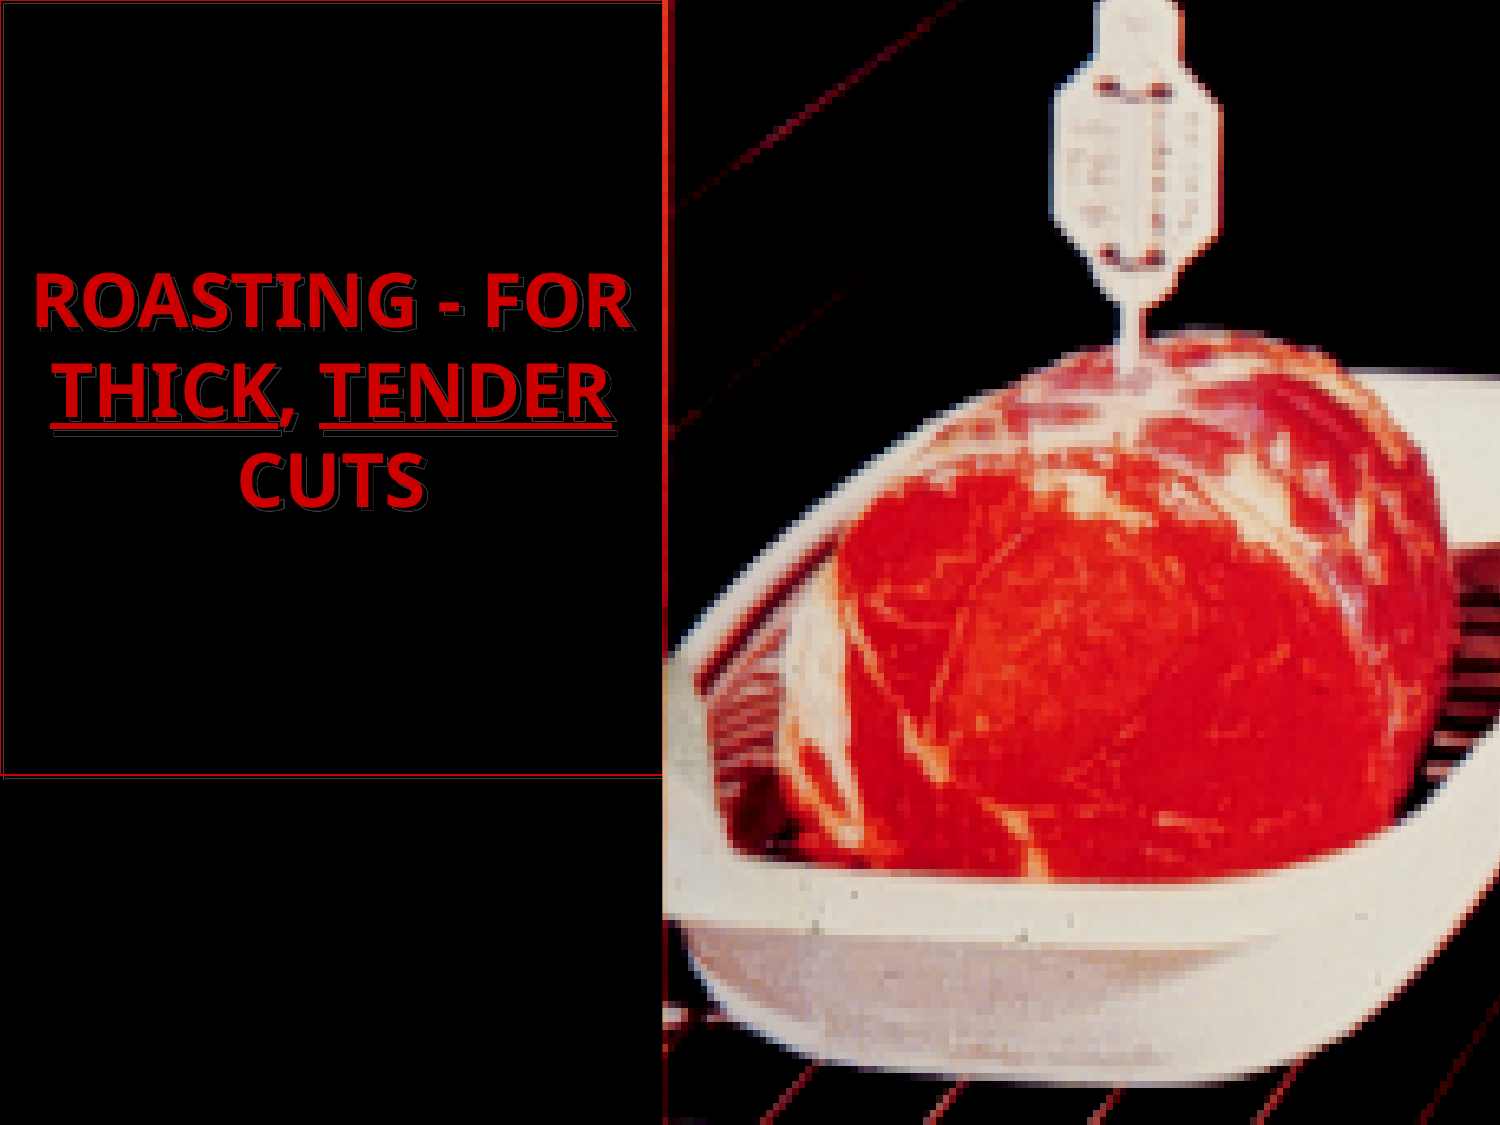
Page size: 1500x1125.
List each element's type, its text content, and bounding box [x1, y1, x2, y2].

title ROASTING - FOR THICK, TENDER CUTS [0, 0, 660, 776]
picture [662, 0, 1500, 1125]
